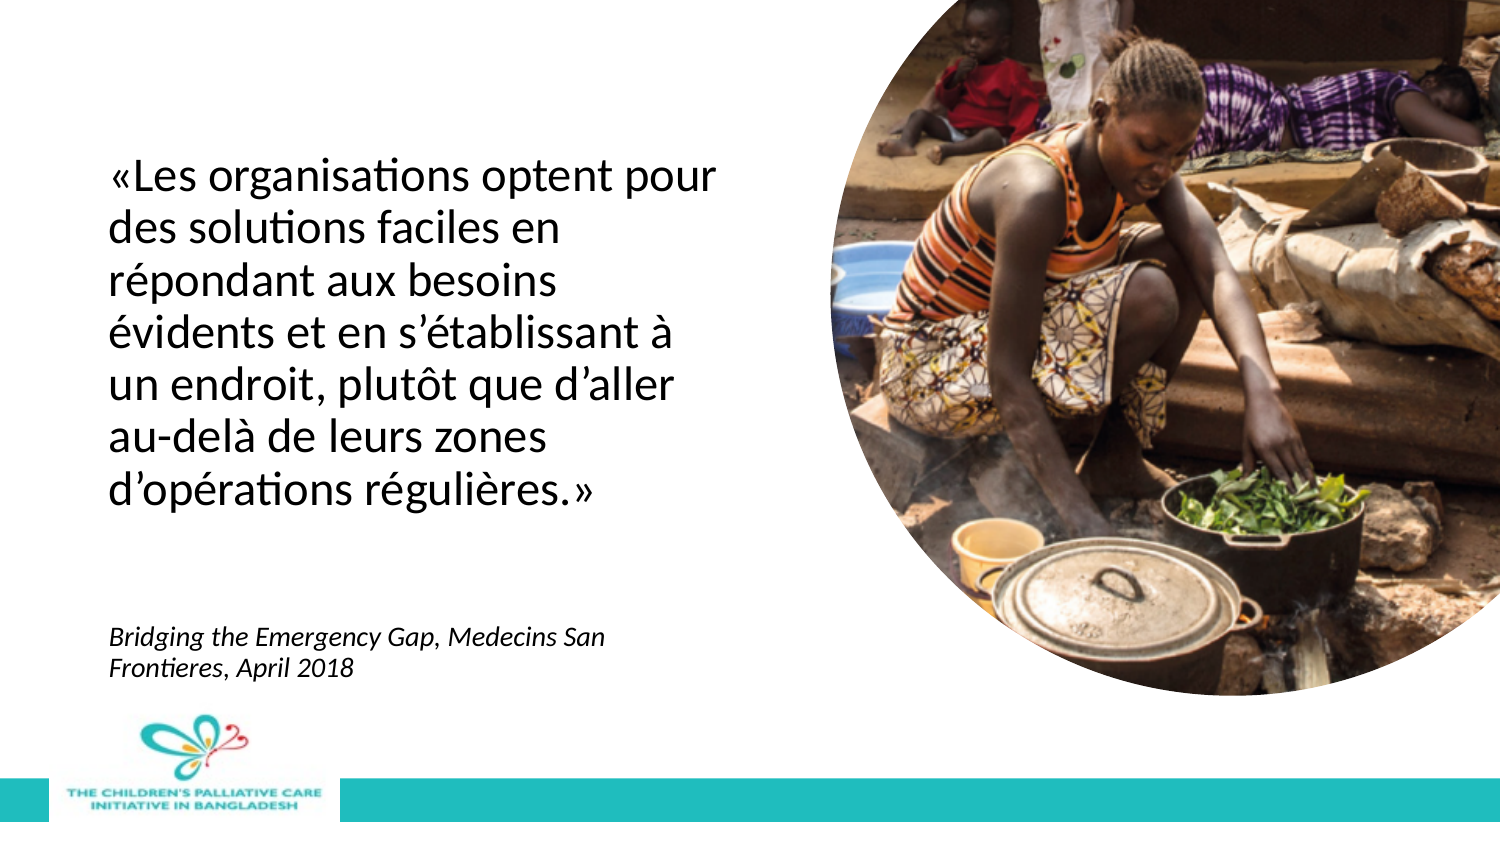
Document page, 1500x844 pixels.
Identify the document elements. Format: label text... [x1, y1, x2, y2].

picture [830, 0, 1500, 696]
list «Les organisations optent pour des solutions faciles en répondant aux besoins évidents et en s’établissant à un endroit, plutôt que d’aller au-delà de leurs zones d’opérations régulières.» Bridging the Emergency Gap, Medecins San Frontieres, April 2018 [93, 142, 748, 696]
picture [49, 690, 340, 844]
